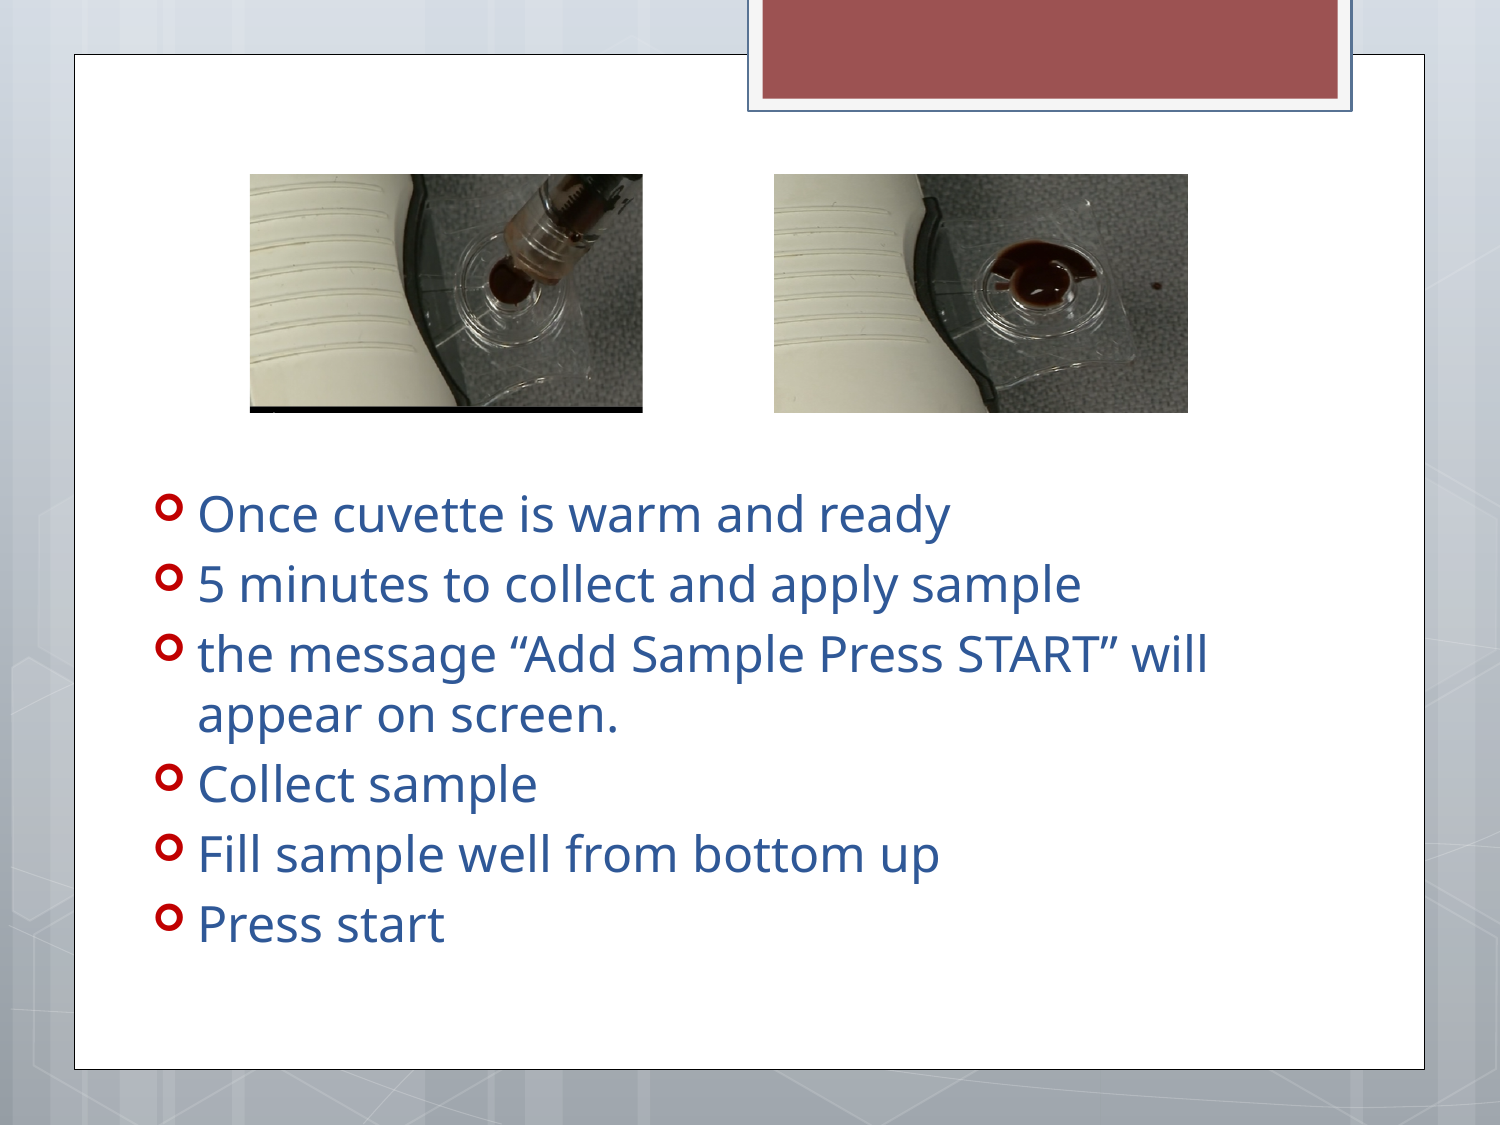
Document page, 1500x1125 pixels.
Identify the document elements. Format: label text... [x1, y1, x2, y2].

picture [249, 174, 643, 413]
picture [774, 174, 1188, 413]
list Once cuvette is warm and ready 5 minutes to collect and apply sample the message “Add Sample Press START” will appear on screen. Collect sample Fill sample well from bottom up Press start [126, 474, 1238, 1051]
